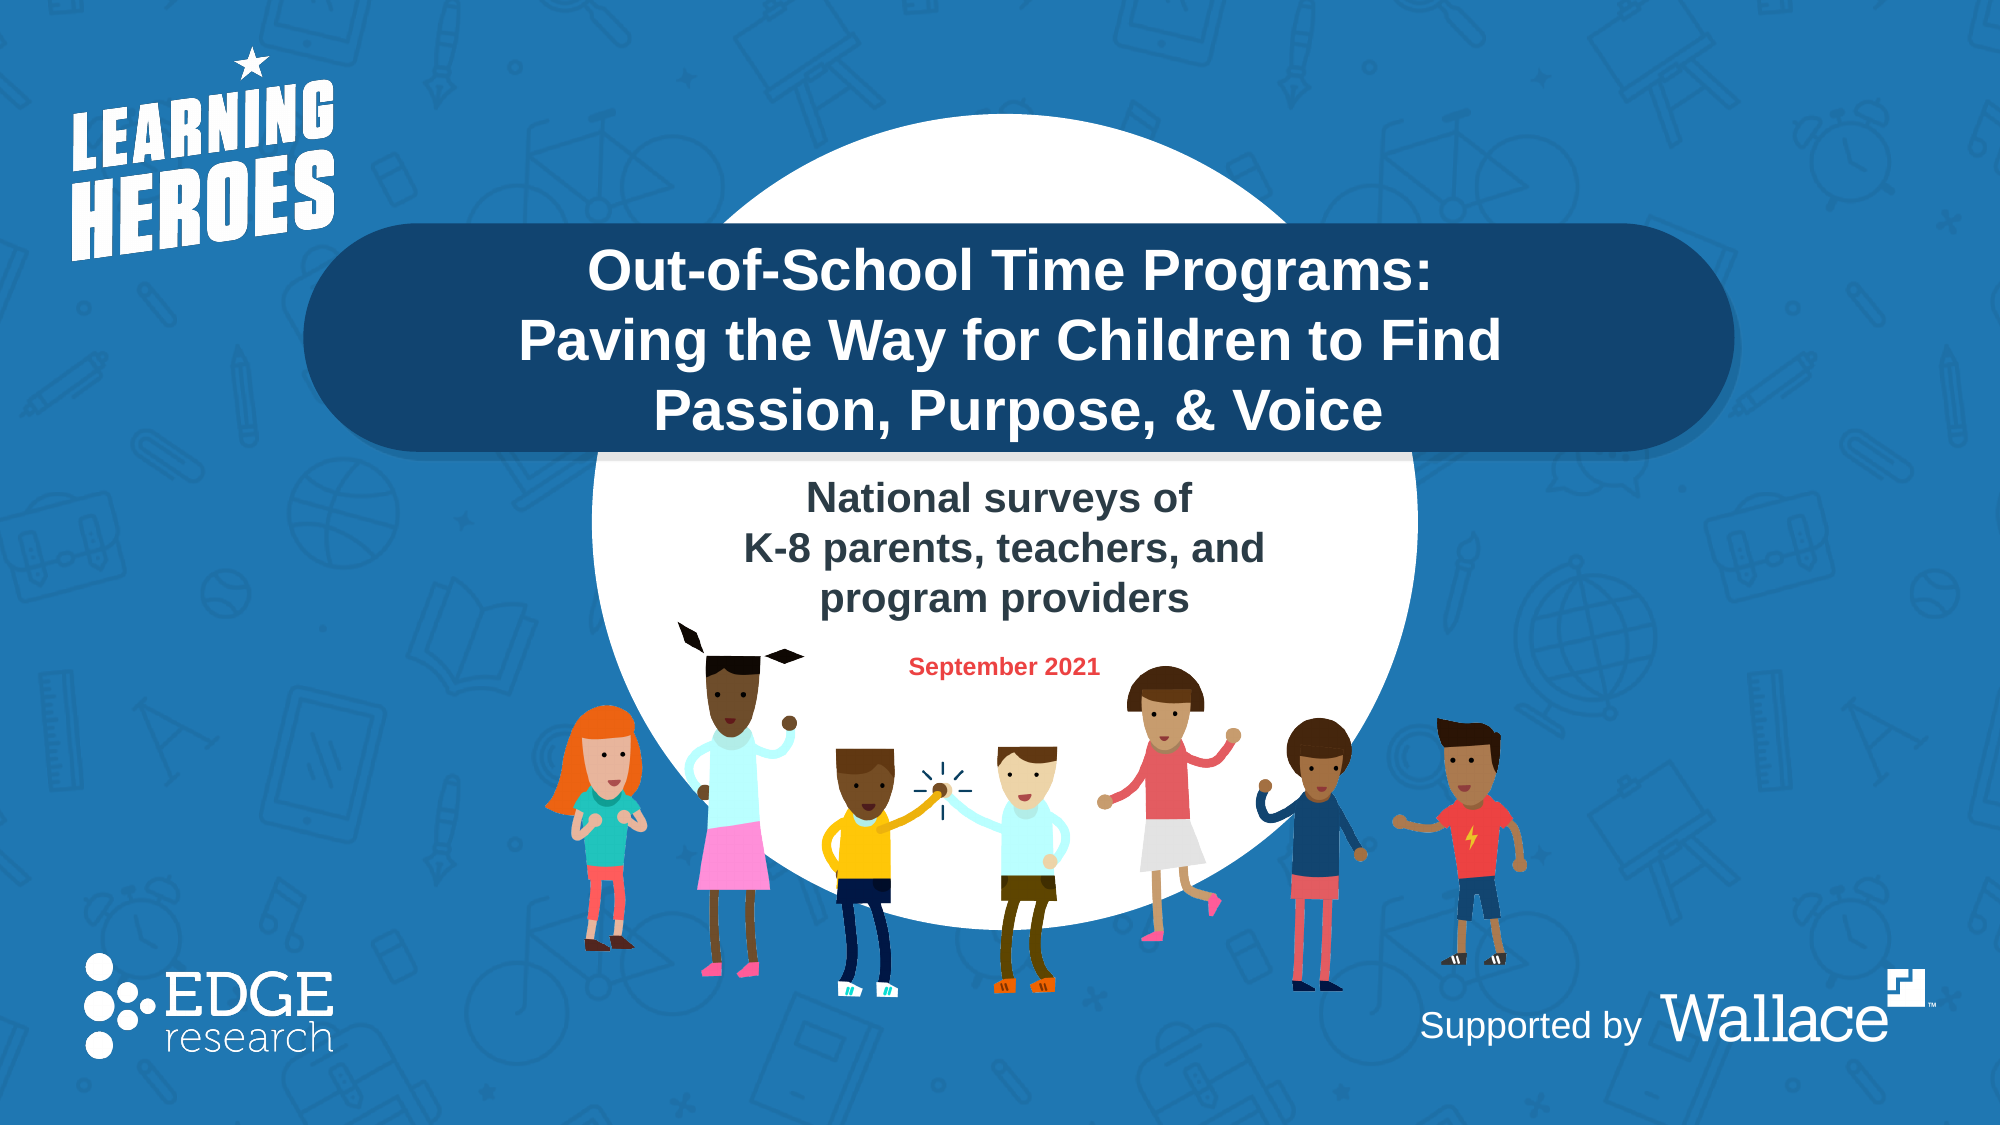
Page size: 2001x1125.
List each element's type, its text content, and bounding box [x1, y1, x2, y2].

text_box Out-of-School Time Programs: Paving the Way for Children to Find Passion, Purpose, & Voice [302, 222, 1736, 453]
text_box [1403, 969, 1936, 1055]
text_box National surveys of K-8 parents, teachers, and program providers September 2021 [723, 112, 1287, 222]
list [537, 612, 1535, 1006]
picture [0, 0, 2000, 1125]
text_box National surveys of K-8 parents, teachers, and program providers September 2021 [590, 462, 1419, 612]
